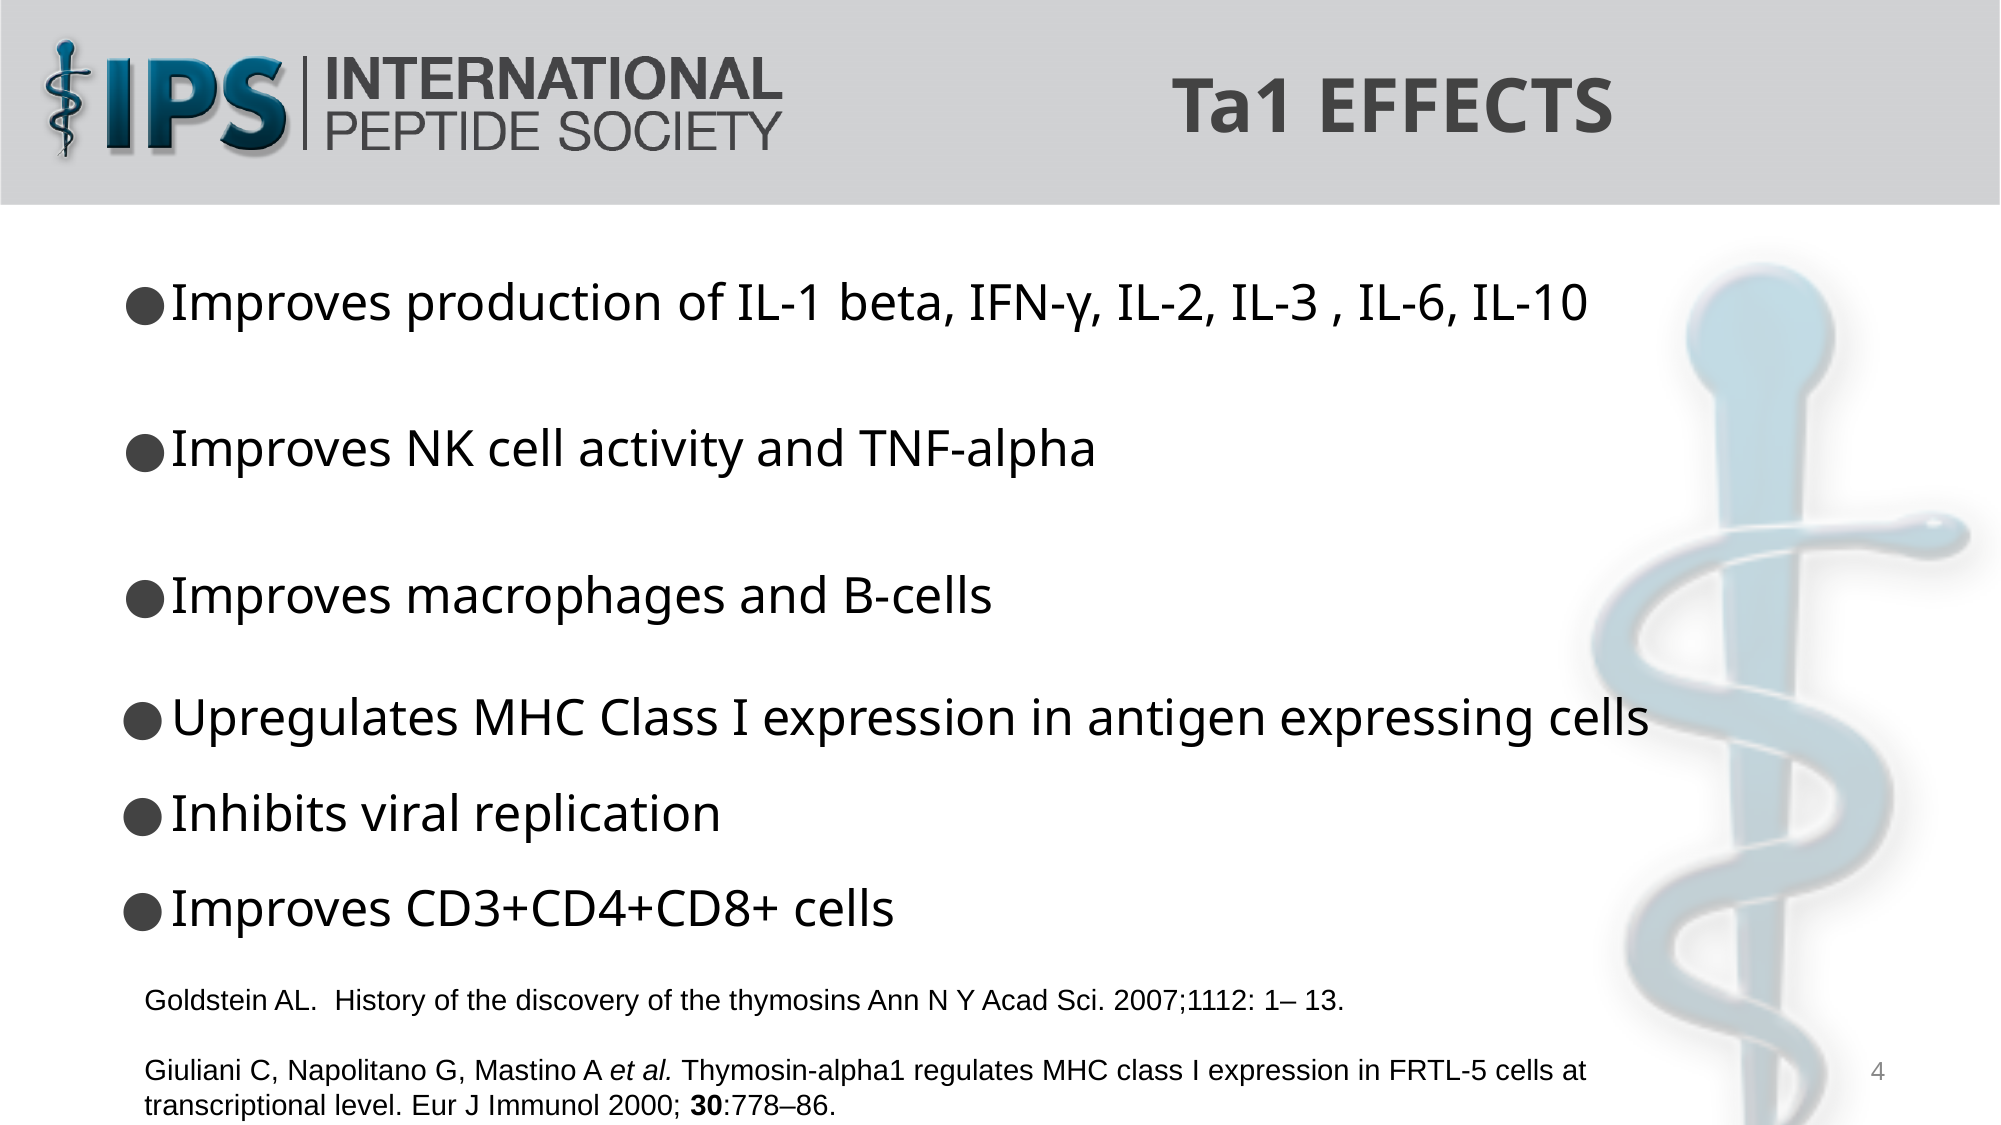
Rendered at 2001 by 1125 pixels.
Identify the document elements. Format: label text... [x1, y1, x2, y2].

title Ta1 EFFECTS [786, 0, 2000, 205]
text_box Goldstein AL. History of the discovery of the thymosins Ann N Y Acad Sci. 2007;1112: 1– 13. Giuliani C, Napolitano G, Mastino A et al. Thymosin-alpha1 regulates MHC class I expression in FRTL-5 cells at transcriptional level. Eur J Immunol 2000; 30:778–86. [129, 973, 1699, 1125]
picture [0, 0, 786, 205]
slide_number 4 [1699, 1042, 1900, 1103]
list Improves production of IL-1 beta, IFN-γ, IL-2, IL-3 , IL-6, IL-10 Improves NK cell activity and TNF-alpha Improves macrophages and B-cells Upregulates MHC Class I expression in antigen expressing cells Inhibits viral replication Improves CD3+CD4+CD8+ cells [99, 262, 1900, 1005]
